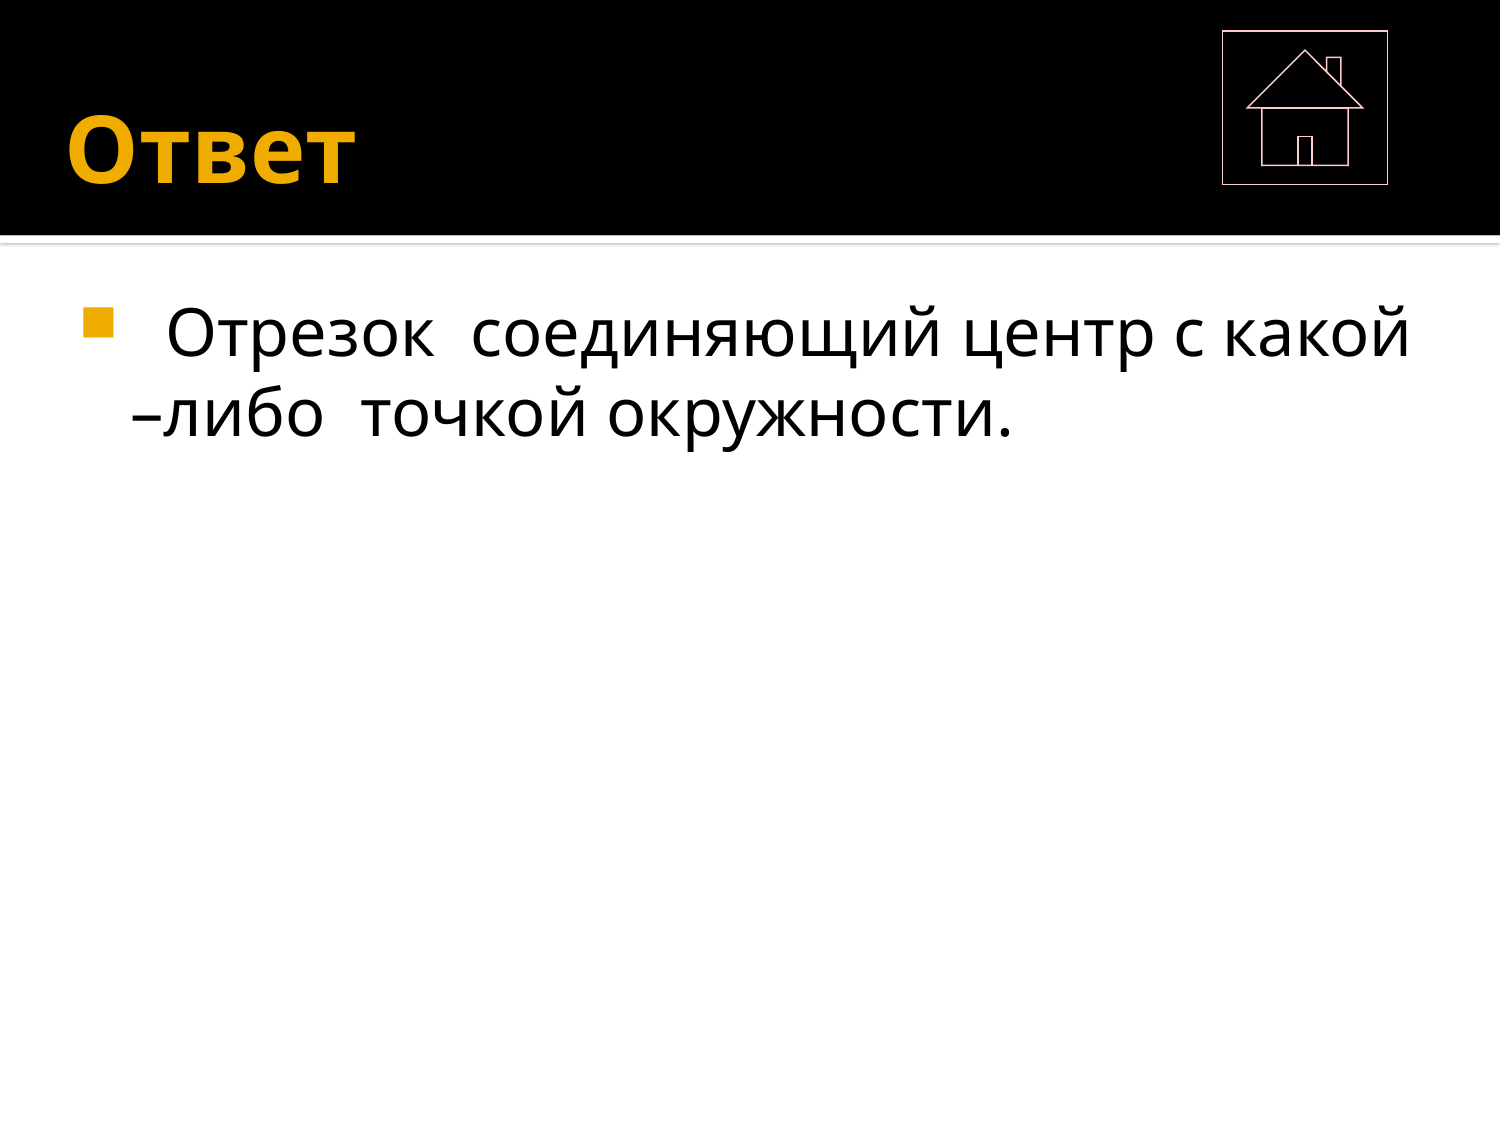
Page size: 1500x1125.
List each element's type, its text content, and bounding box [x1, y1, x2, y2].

title Ответ [49, 37, 1140, 255]
text_box [1222, 30, 1388, 185]
list Отрезок соединяющий центр с какой –либо точкой окружности. [49, 275, 1451, 1001]
